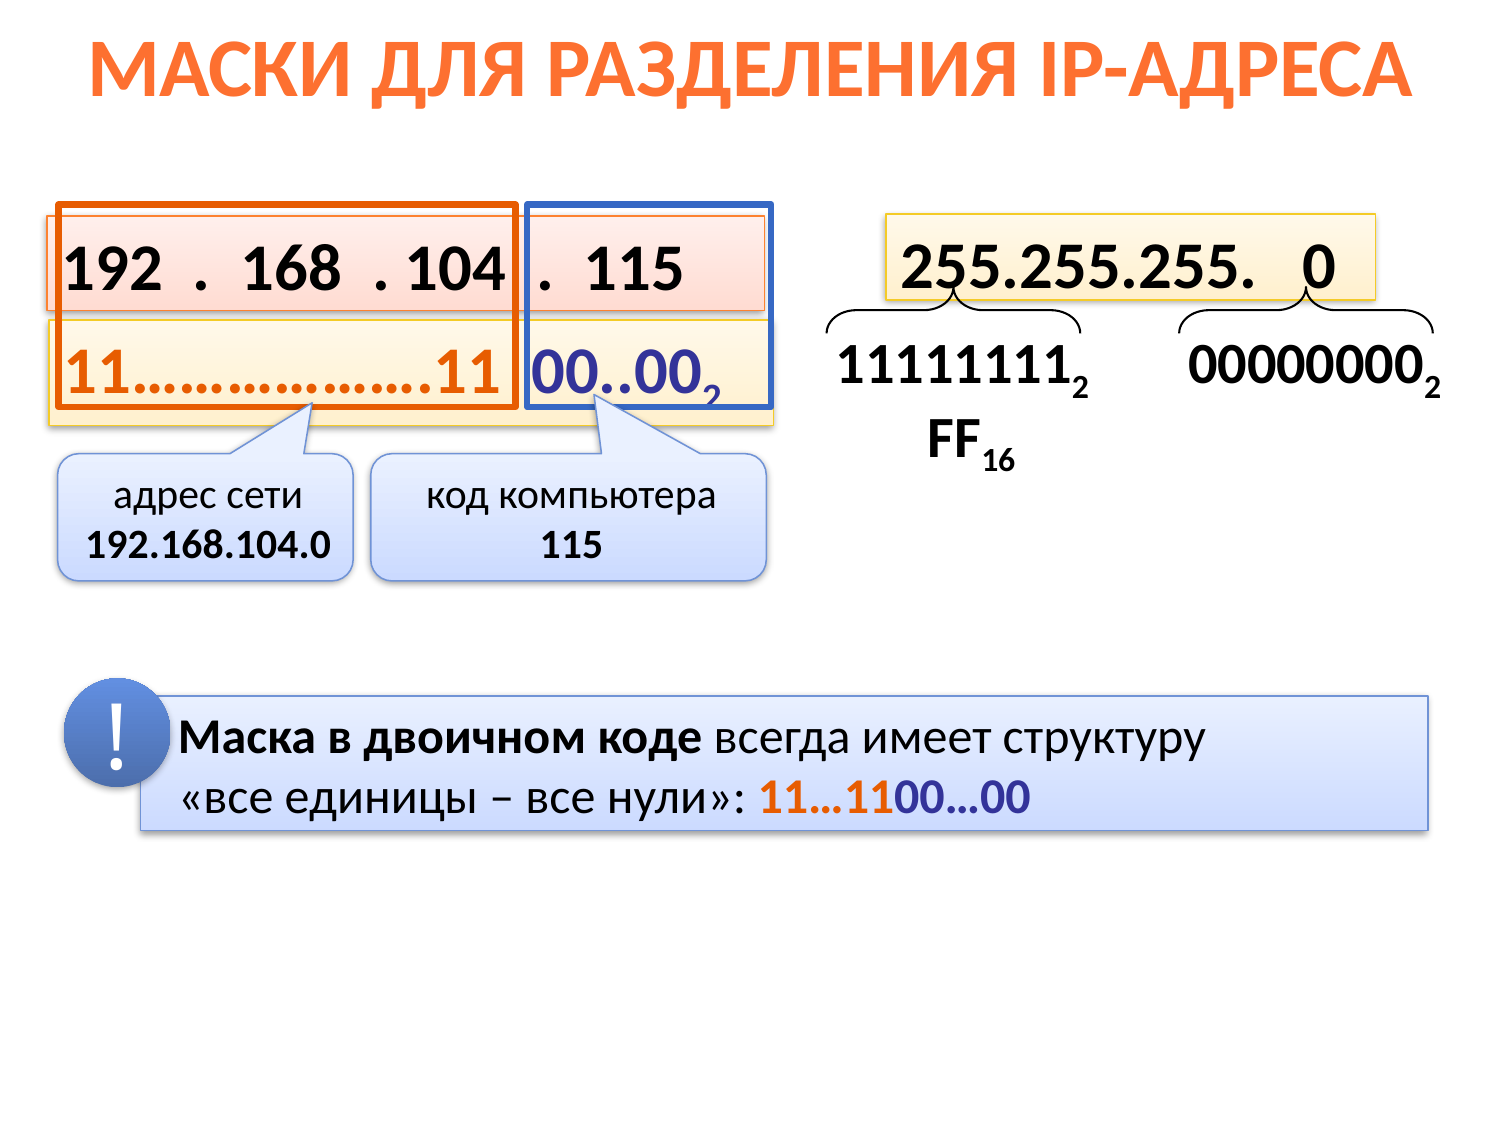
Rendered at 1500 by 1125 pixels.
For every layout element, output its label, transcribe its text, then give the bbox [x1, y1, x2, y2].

text_box 255.255.255. 0 [885, 213, 1376, 301]
text_box код компьютера 115 [369, 393, 768, 582]
text_box 192 . 168 . 104 . 115 [46, 215, 58, 311]
title Маски для разделения IP-адреса [0, 0, 1500, 127]
text_box 11……………….11 00..002 [314, 319, 592, 426]
text_box адрес сети 192.168.104.0 [56, 402, 354, 582]
text_box [1179, 287, 1433, 334]
text_box [58, 204, 516, 408]
text_box [527, 204, 772, 408]
text_box FF16 [913, 391, 1031, 486]
text_box 111111112 [821, 317, 1104, 413]
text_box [63, 678, 1429, 833]
text_box 192 . 168 . 104 . 115 [516, 215, 527, 311]
text_box 11……………….11 00..002 [48, 319, 295, 426]
text_box 000000002 [1173, 317, 1457, 413]
text_box 11……………….11 00..002 [625, 319, 774, 426]
text_box [826, 287, 1081, 334]
